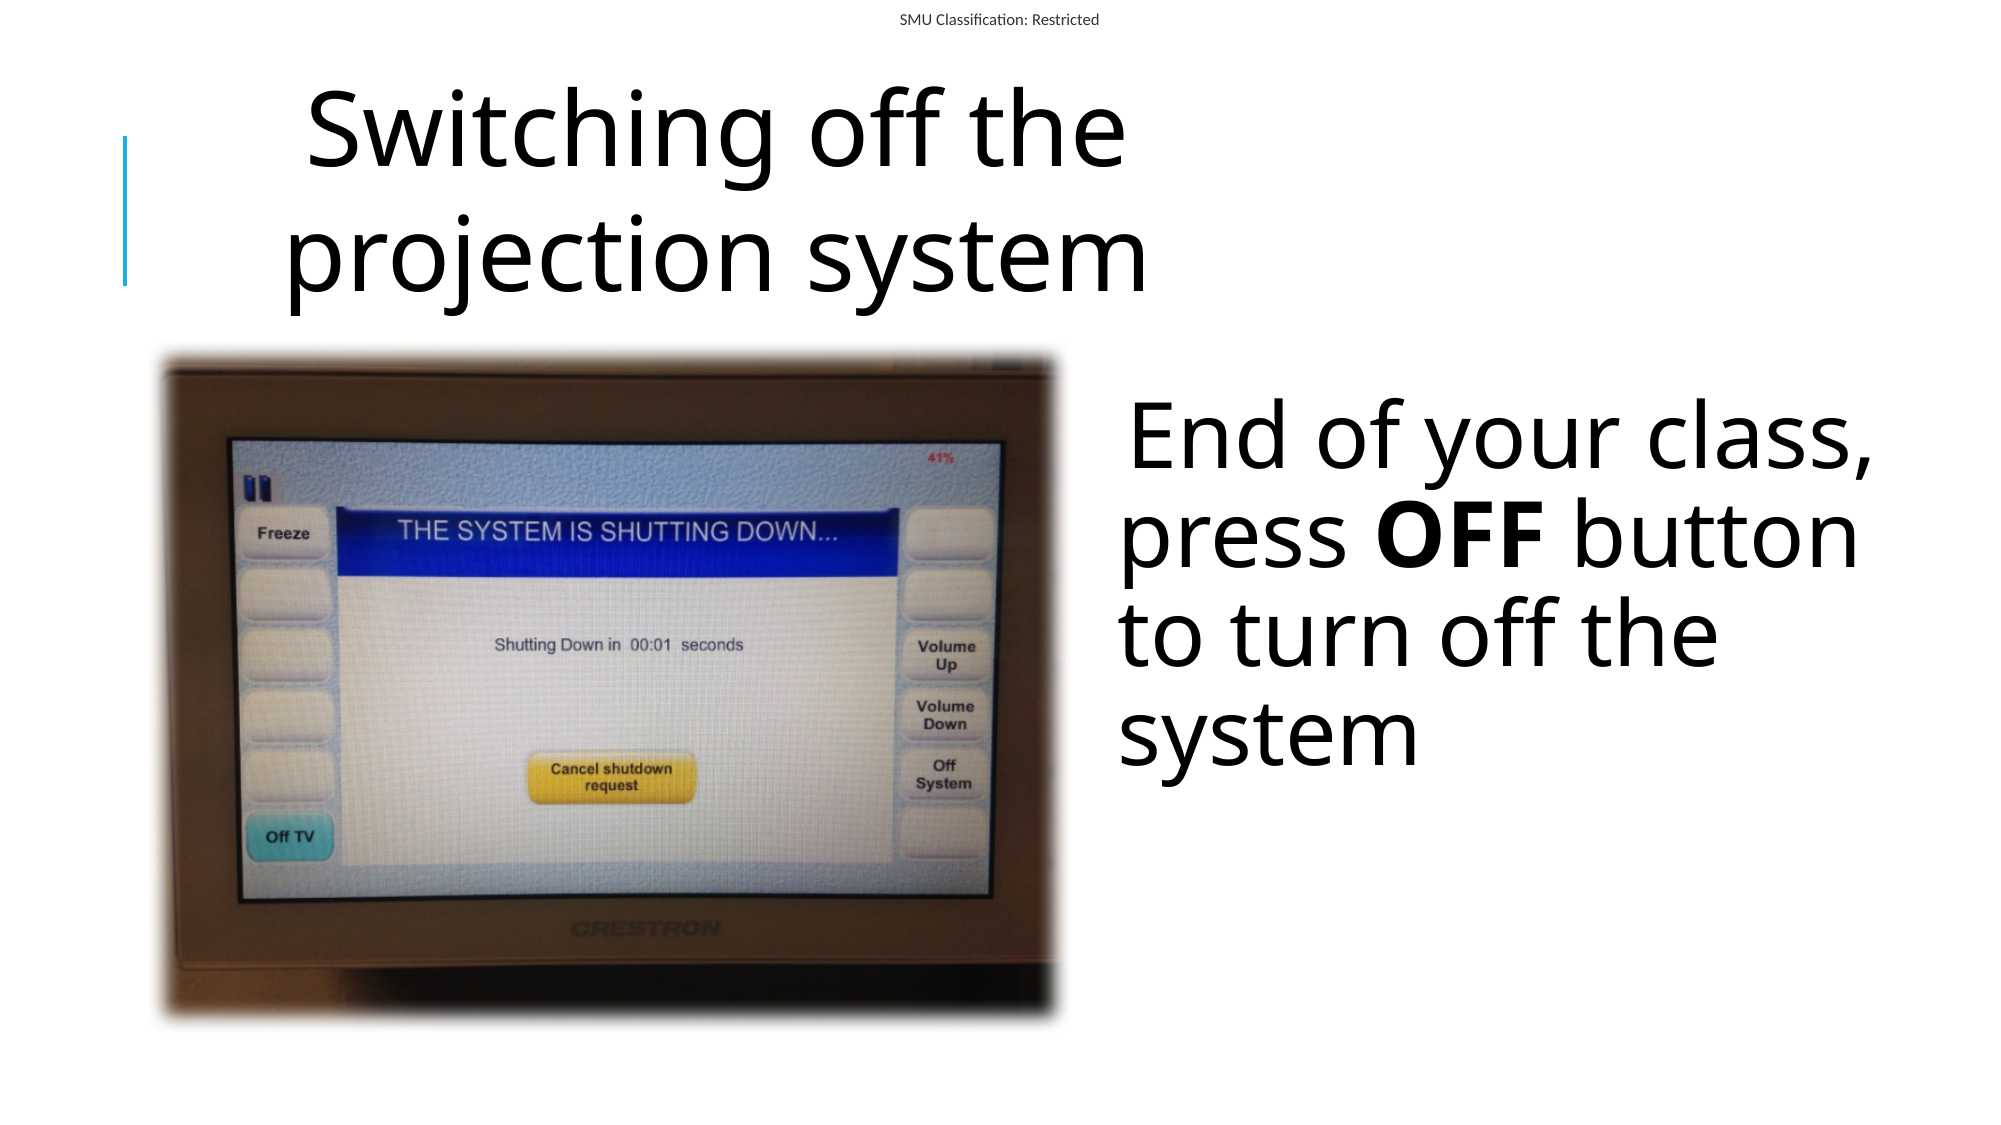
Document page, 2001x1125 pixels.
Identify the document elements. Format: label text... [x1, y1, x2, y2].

picture [147, 340, 1072, 1034]
text_box Switching off the projection system [42, 118, 1393, 256]
text_box End of your class, press OFF button to turn off the system [1095, 381, 1975, 755]
